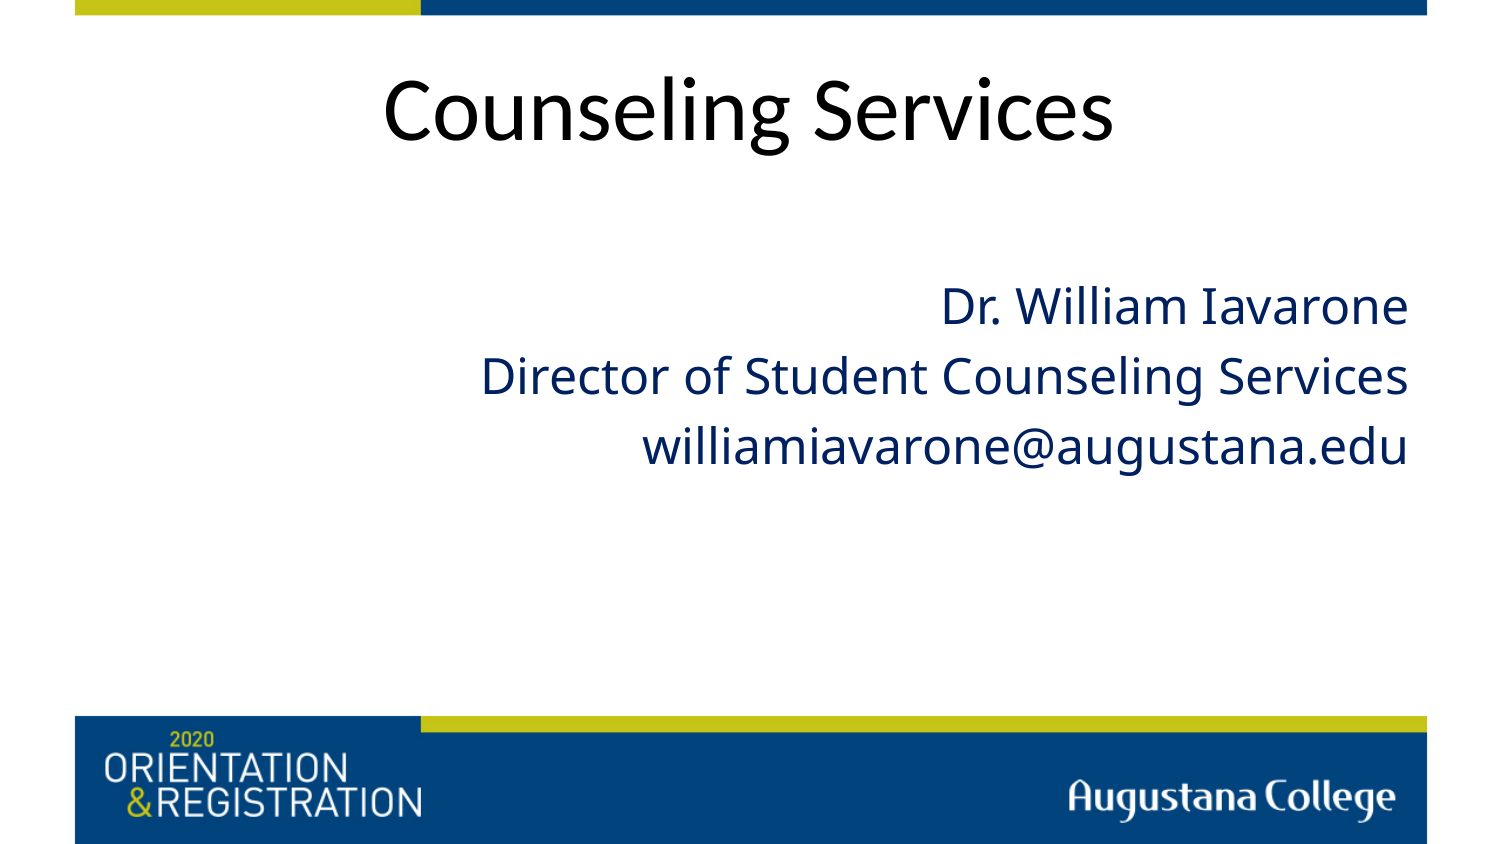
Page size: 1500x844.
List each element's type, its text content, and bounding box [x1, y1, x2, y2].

list Dr. William Iavarone Director of Student Counseling Services williamiavarone@augustana.edu [75, 196, 1425, 754]
title Counseling Services [75, 33, 1425, 175]
picture [0, 0, 1500, 844]
